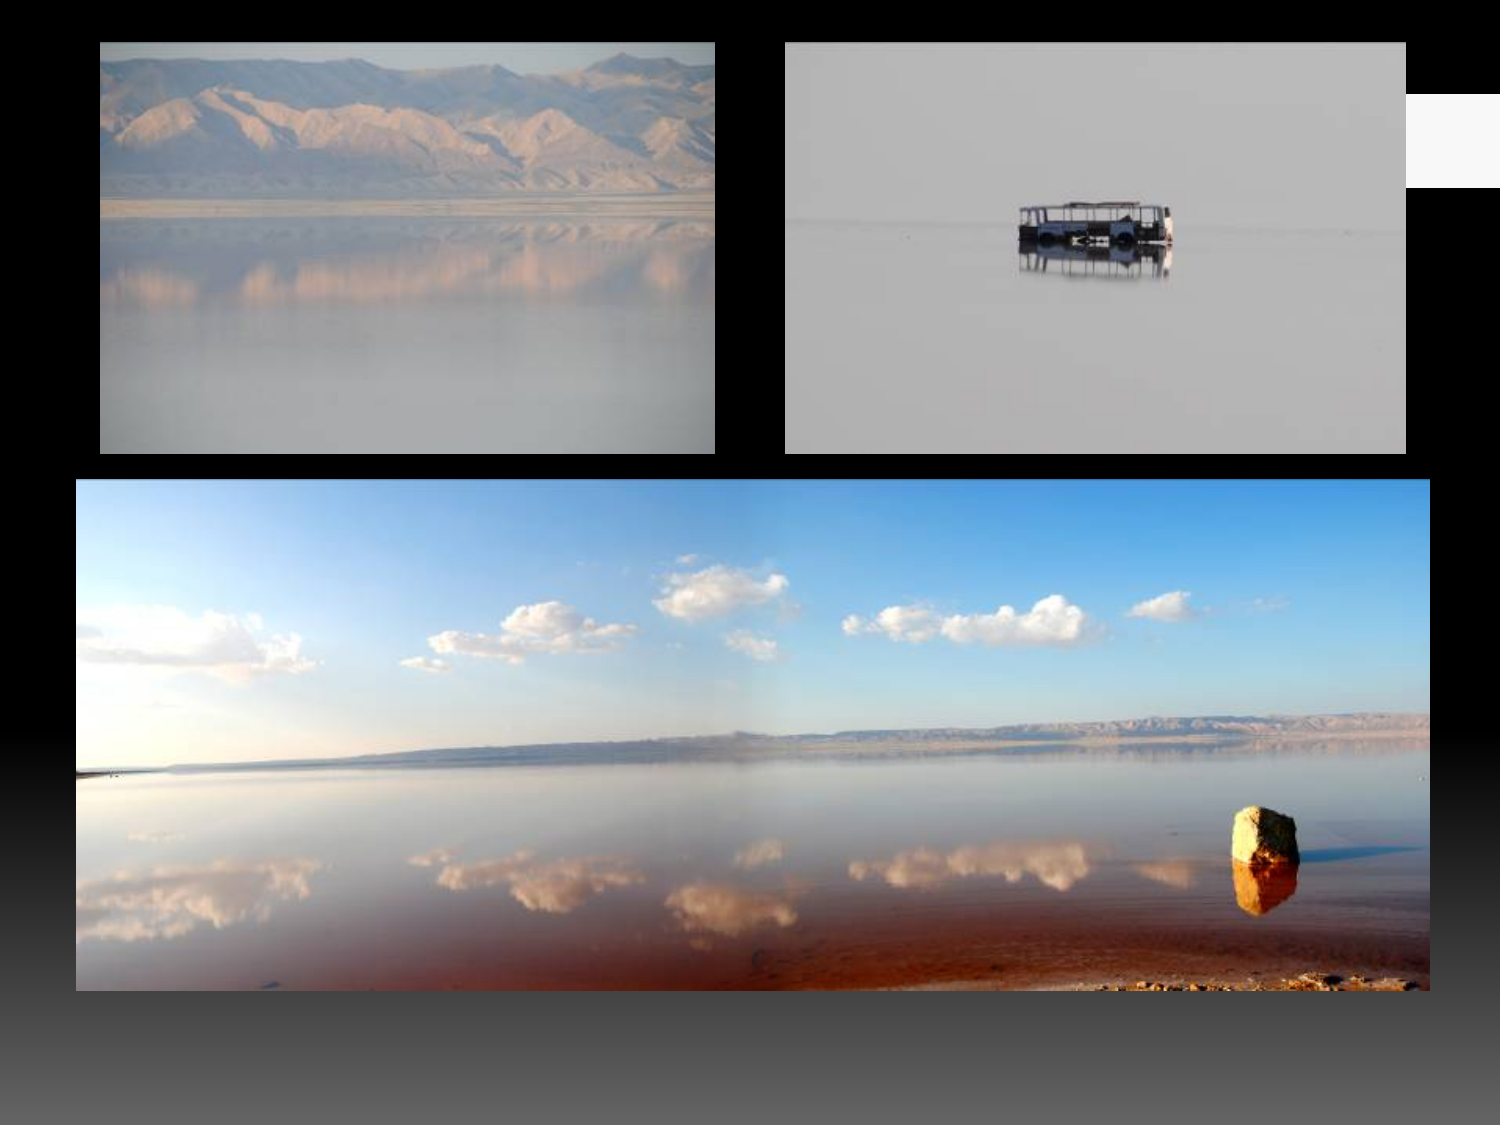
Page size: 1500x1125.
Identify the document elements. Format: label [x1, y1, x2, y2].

picture [76, 479, 1430, 991]
picture [784, 42, 1407, 455]
picture [99, 42, 715, 455]
